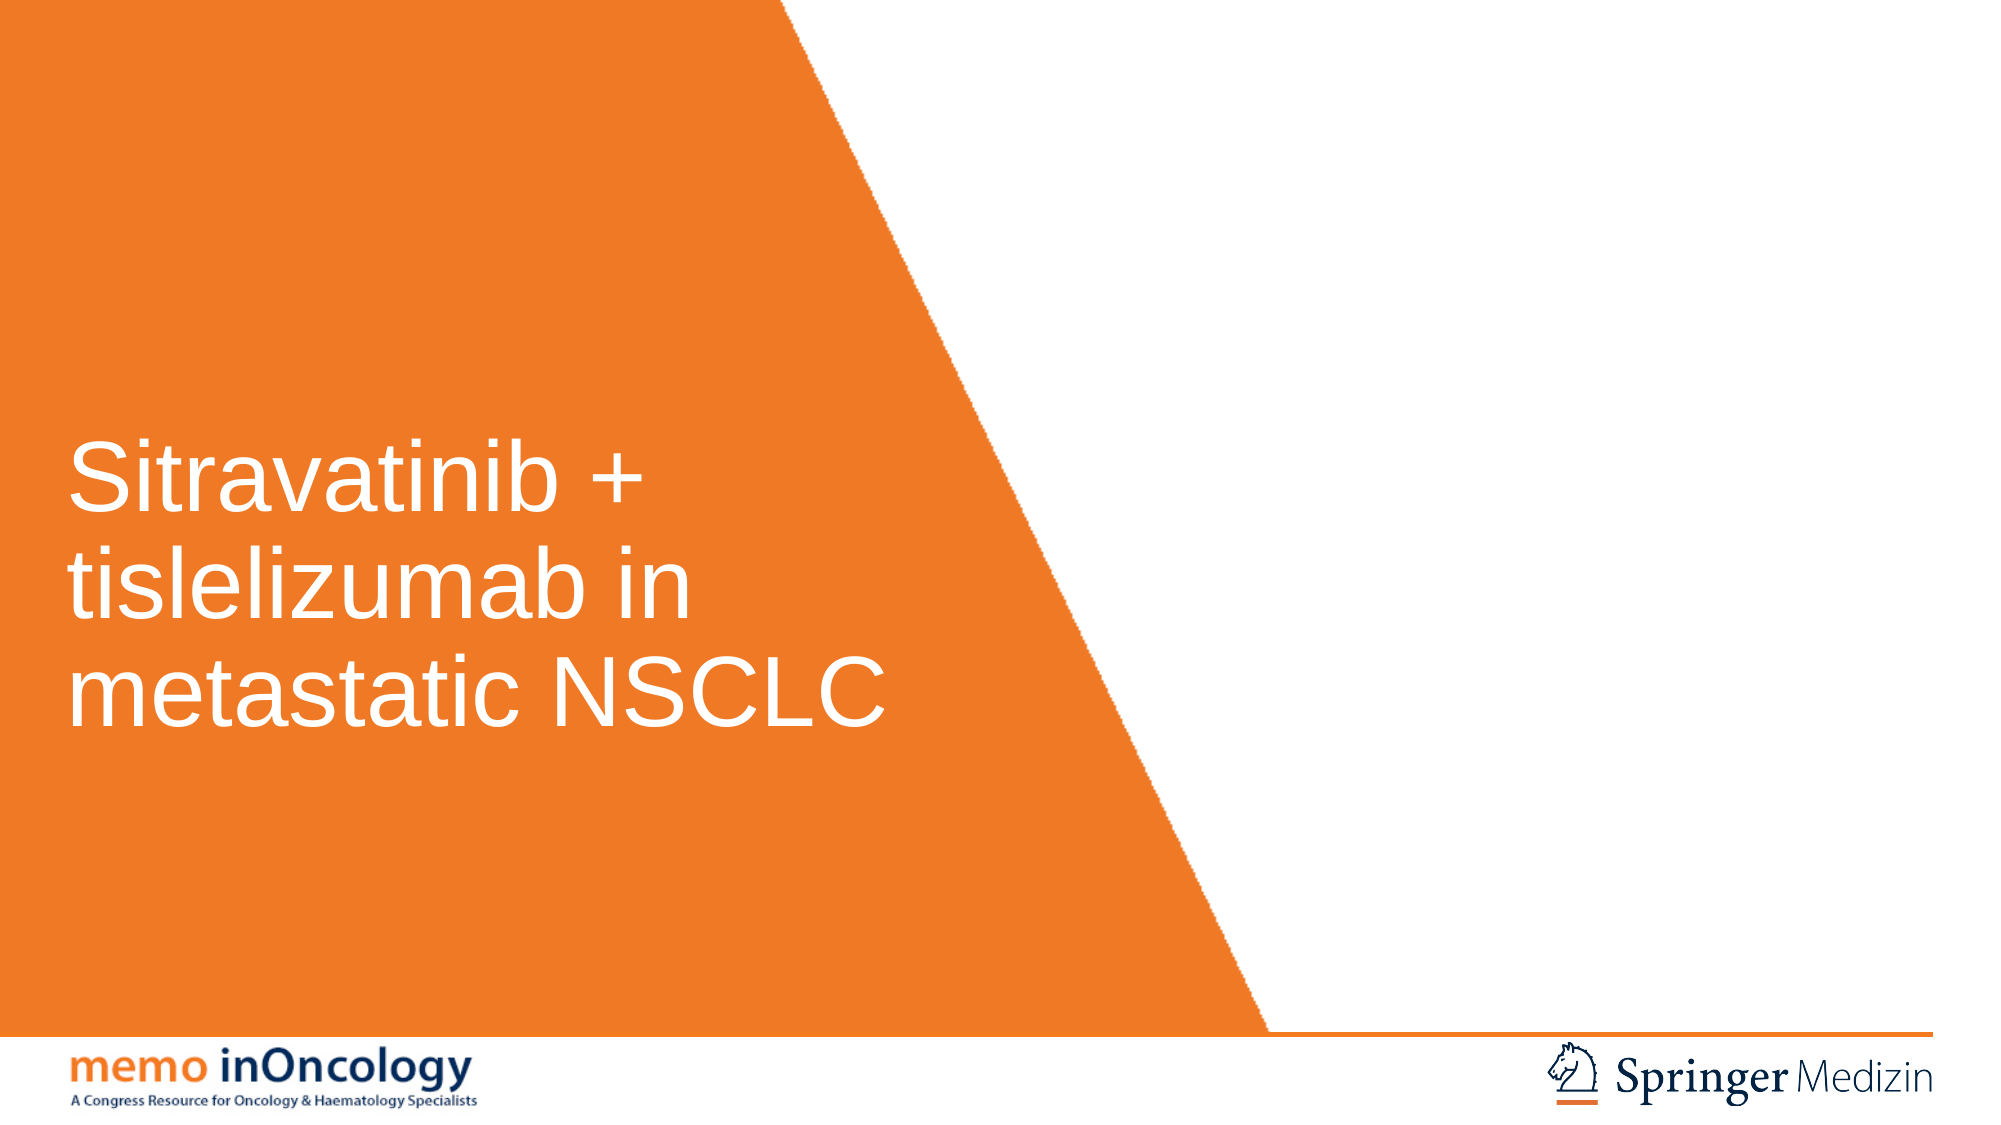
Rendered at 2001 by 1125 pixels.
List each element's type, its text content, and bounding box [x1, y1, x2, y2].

picture [58, 1037, 487, 1117]
picture [1547, 1040, 1933, 1106]
picture [0, 0, 2000, 1036]
title Sitravatinib + tislelizumab in metastatic NSCLC [66, 280, 977, 749]
